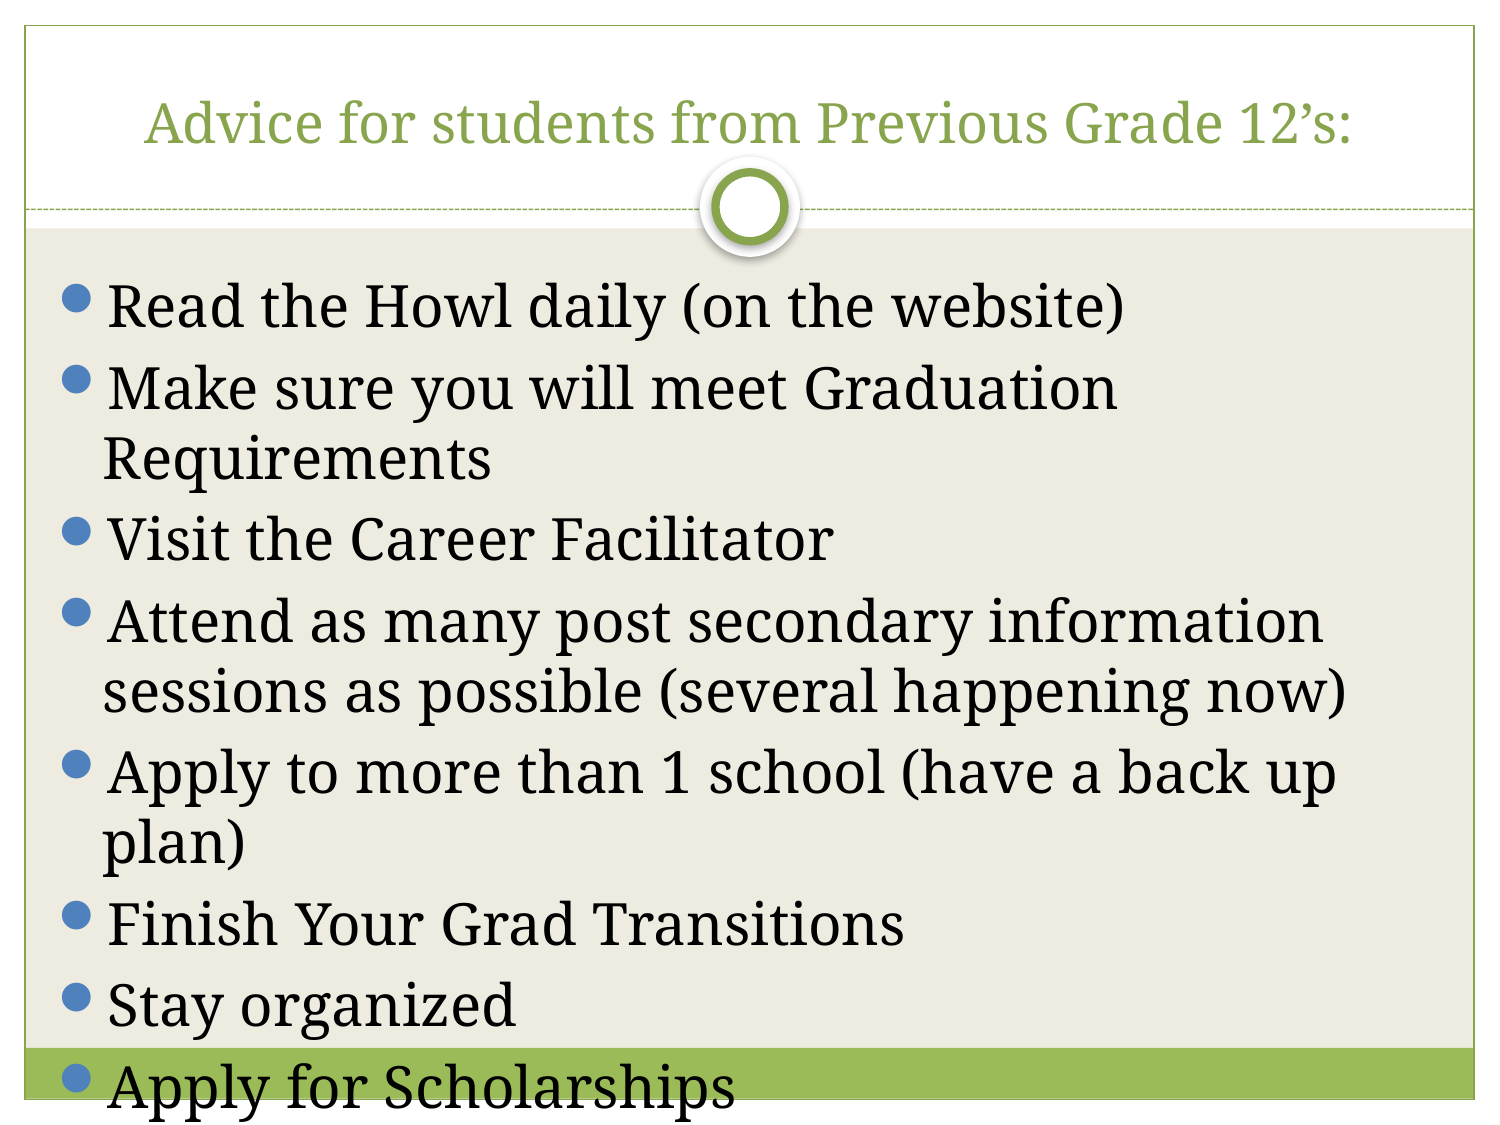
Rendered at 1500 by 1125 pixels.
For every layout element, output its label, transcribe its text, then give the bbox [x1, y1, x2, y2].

title Advice for students from Previous Grade 12’s: [49, 37, 1450, 162]
list Read the Howl daily (on the website) Make sure you will meet Graduation Requirements Visit the Career Facilitator Attend as many post secondary information sessions as possible (several happening now) Apply to more than 1 school (have a back up plan) Finish Your Grad Transitions Stay organized Apply for Scholarships [43, 262, 1463, 1125]
